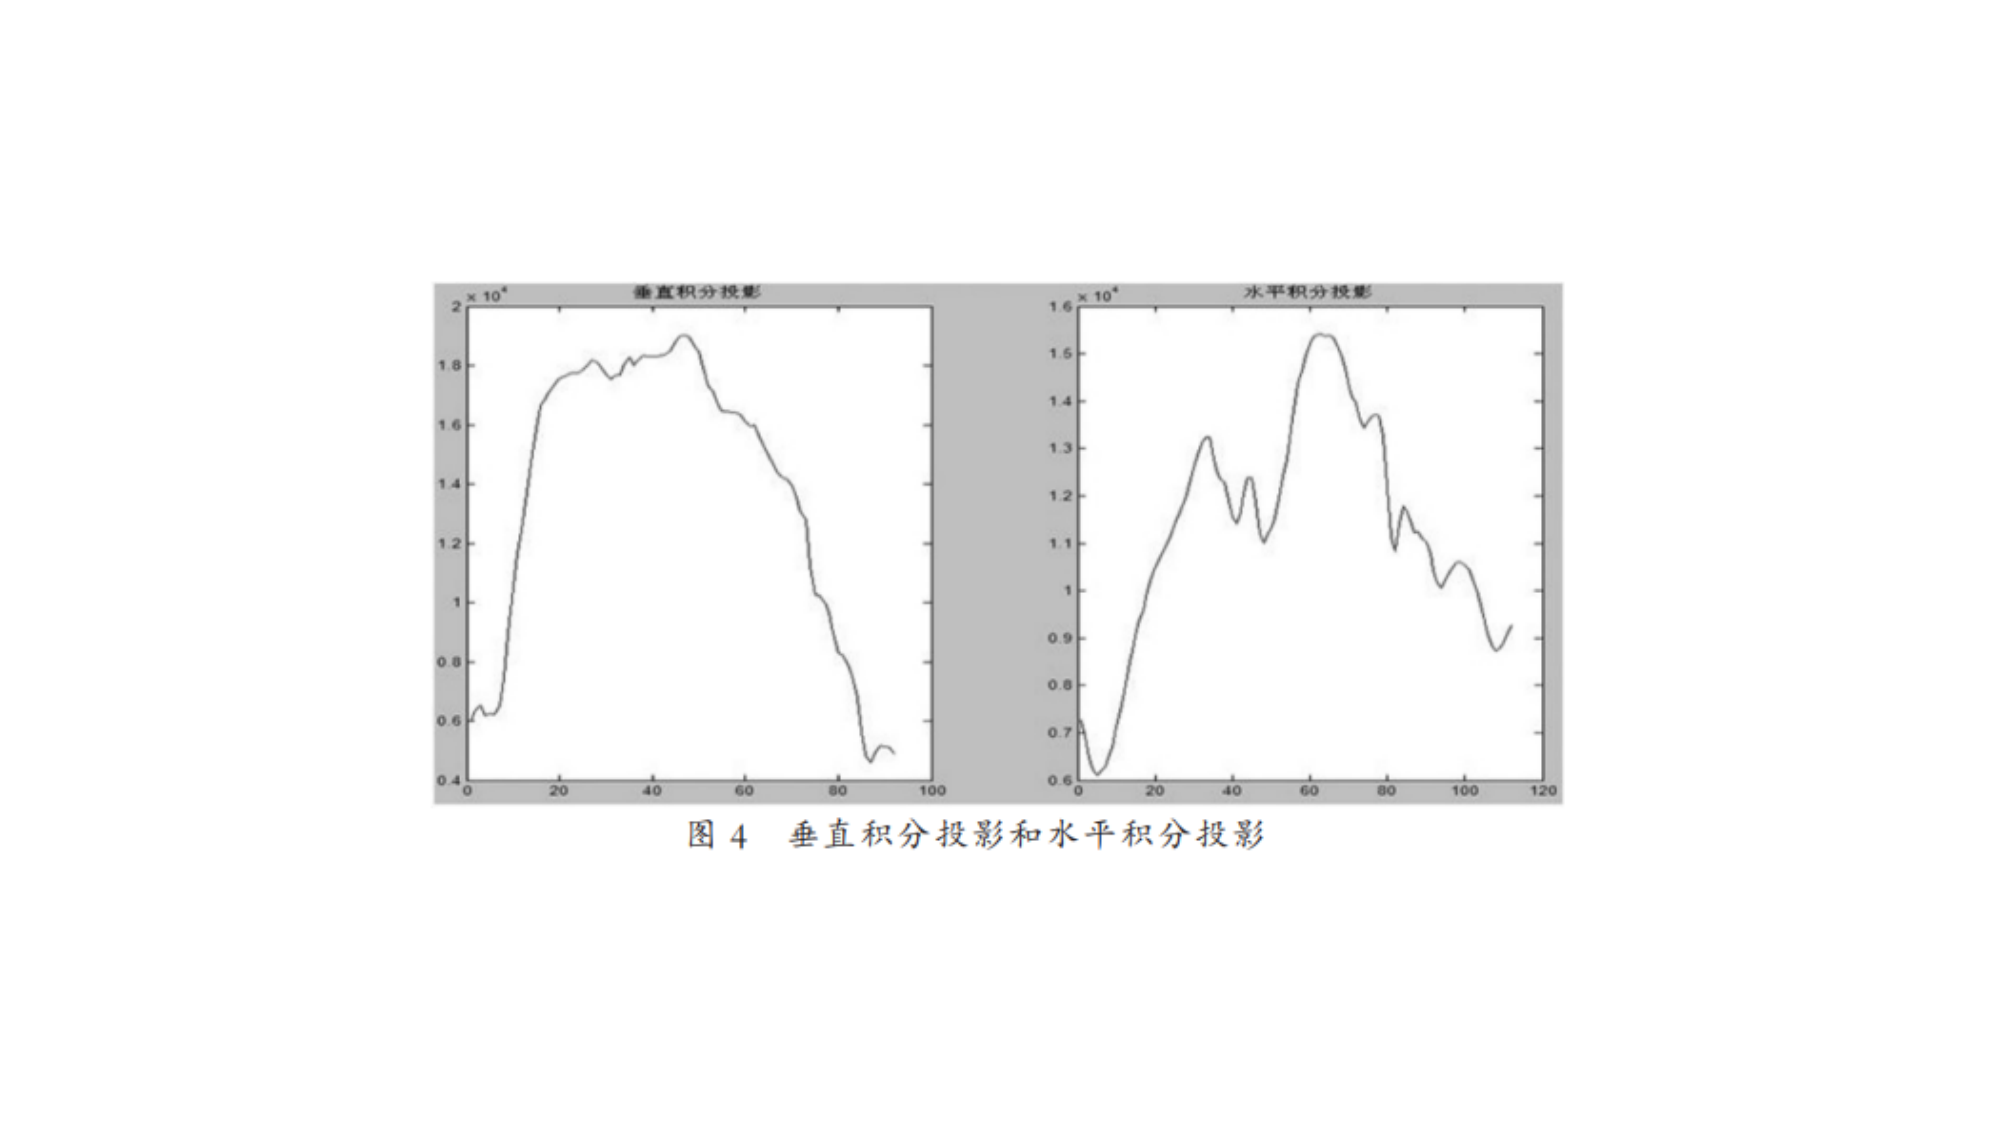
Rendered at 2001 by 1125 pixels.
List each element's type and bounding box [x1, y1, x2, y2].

picture [419, 265, 1580, 860]
